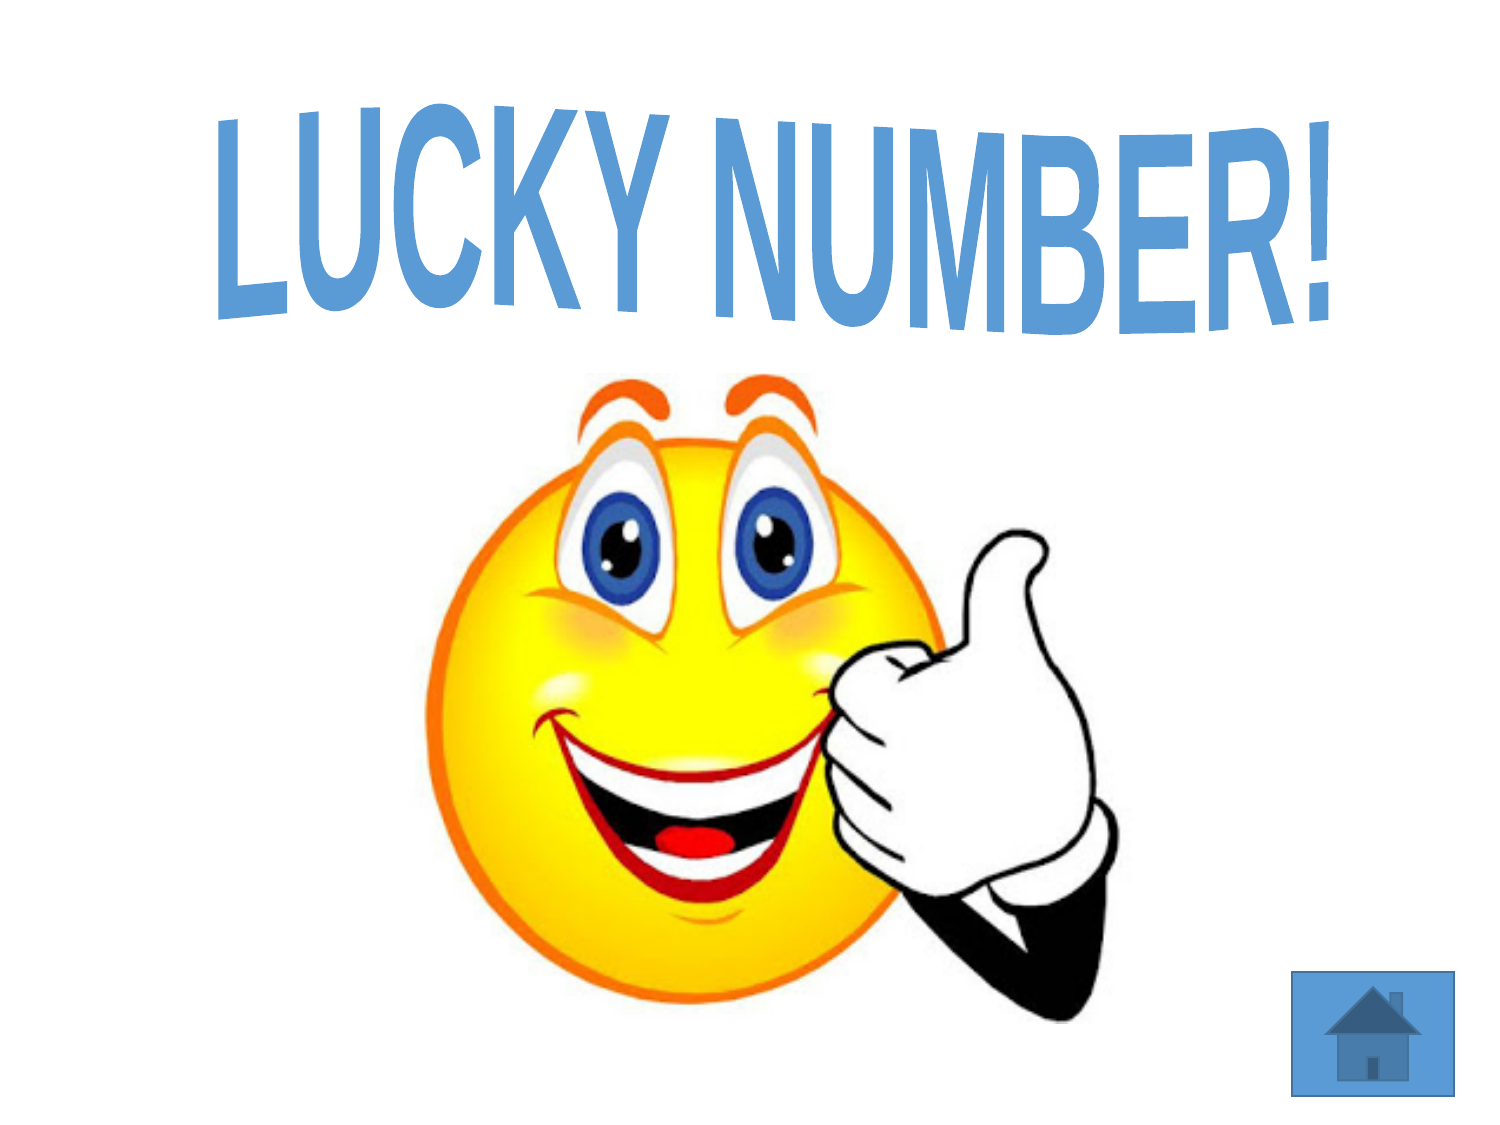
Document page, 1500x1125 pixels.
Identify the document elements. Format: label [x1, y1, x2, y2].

text_box [1291, 971, 1455, 1097]
picture [396, 373, 1151, 1024]
